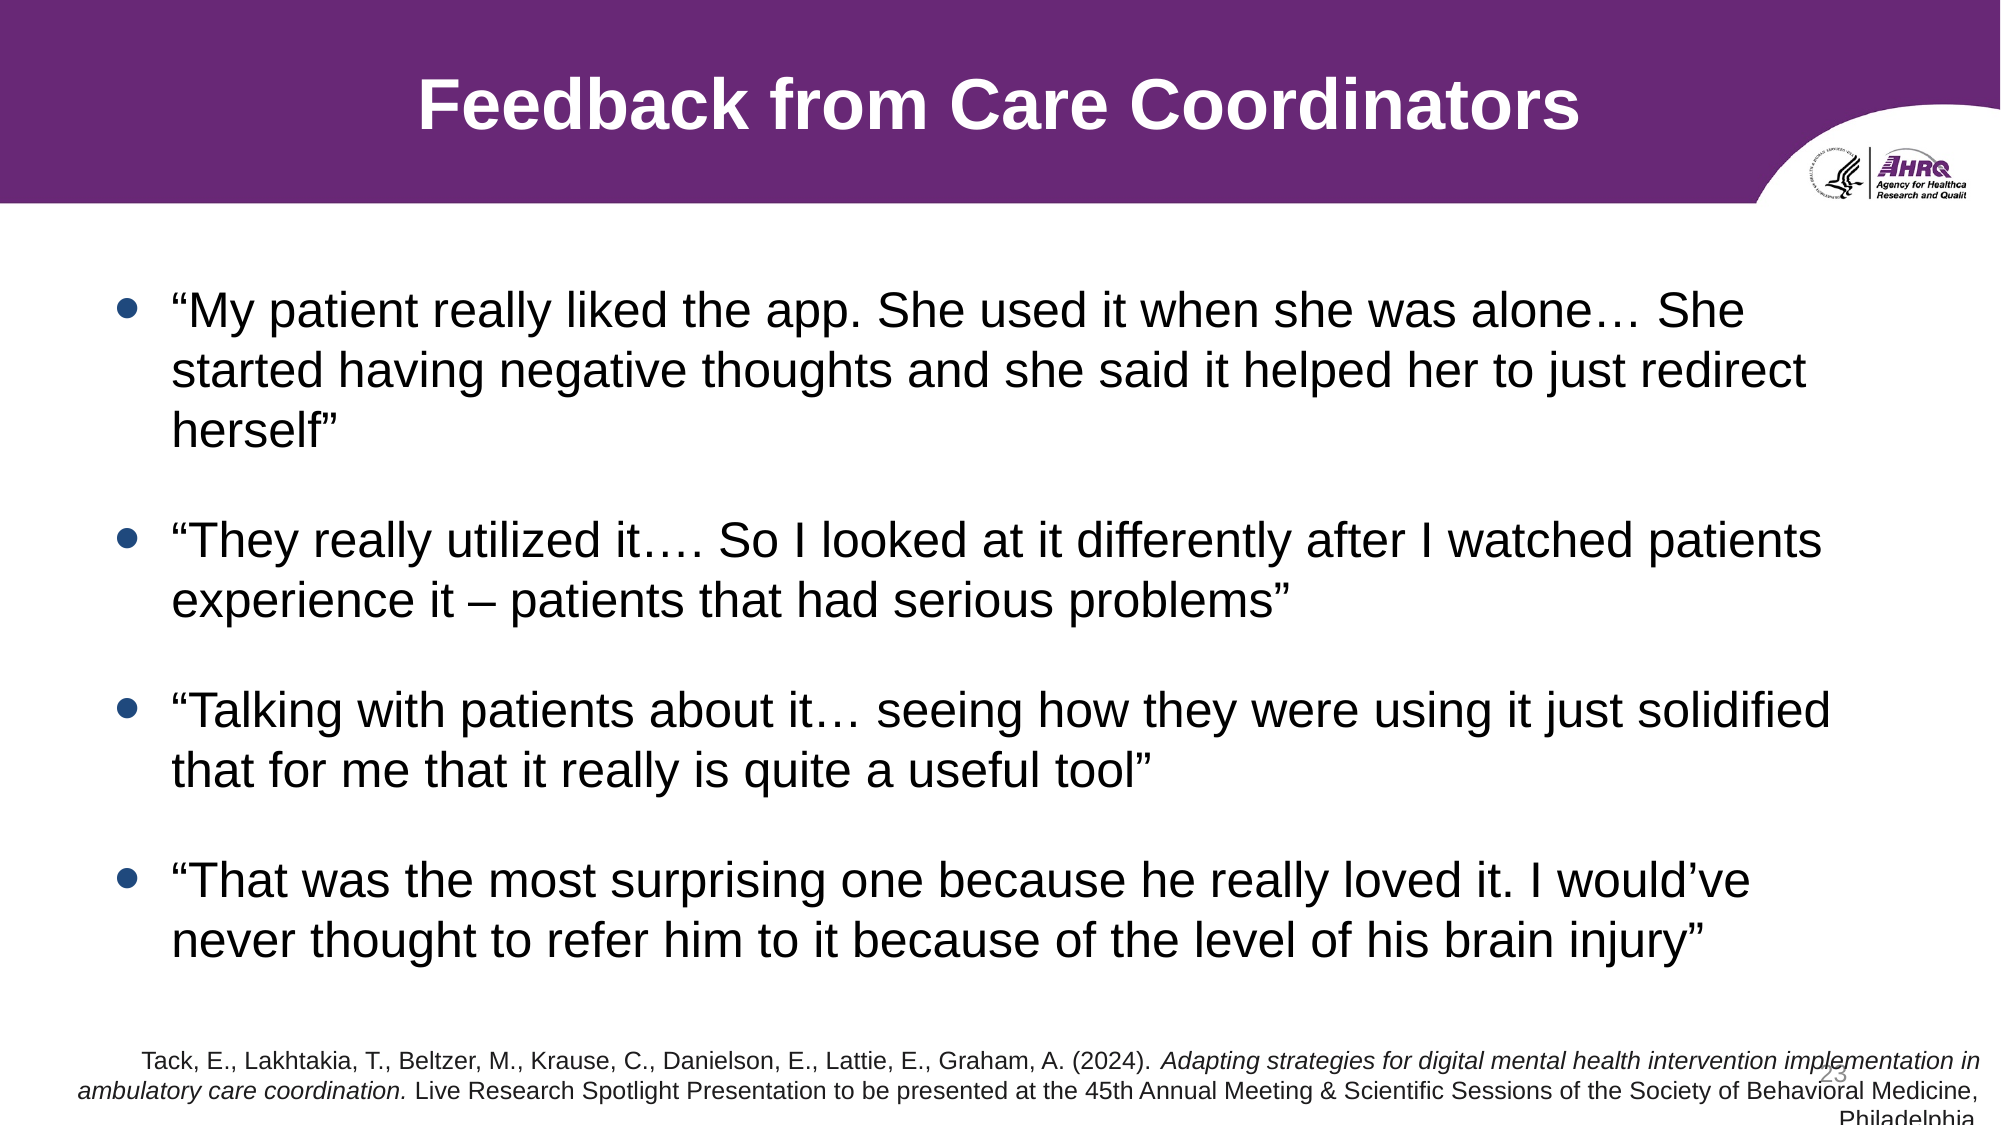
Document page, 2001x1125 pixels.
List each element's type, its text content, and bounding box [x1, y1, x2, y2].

title Feedback from Care Coordinators [275, 50, 1725, 152]
picture [0, 0, 2001, 1125]
slide_number 23 [1412, 1042, 1863, 1103]
text_box Tack, E., Lakhtakia, T., Beltzer, M., Krause, C., Danielson, E., Lattie, E., Graham, A. (2024). Adapting strategies for digital mental health intervention implementation in ambulatory care coordination. Live Research Spotlight Presentation to be presented at the 45th Annual Meeting & Scientific Sessions of the Society of Behavioral Medicine, Philadelphia. [0, 1036, 1998, 1125]
list “My patient really liked the app. She used it when she was alone… She started having negative thoughts and she said it helped her to just redirect herself” “They really utilized it…. So I looked at it differently after I watched patients experience it – patients that had serious problems” “Talking with patients about it… seeing how they were using it just solidified that for me that it really is quite a useful tool” “That was the most surprising one because he really loved it. I would’ve never thought to refer him to it because of the level of his brain injury” [99, 270, 1900, 1013]
